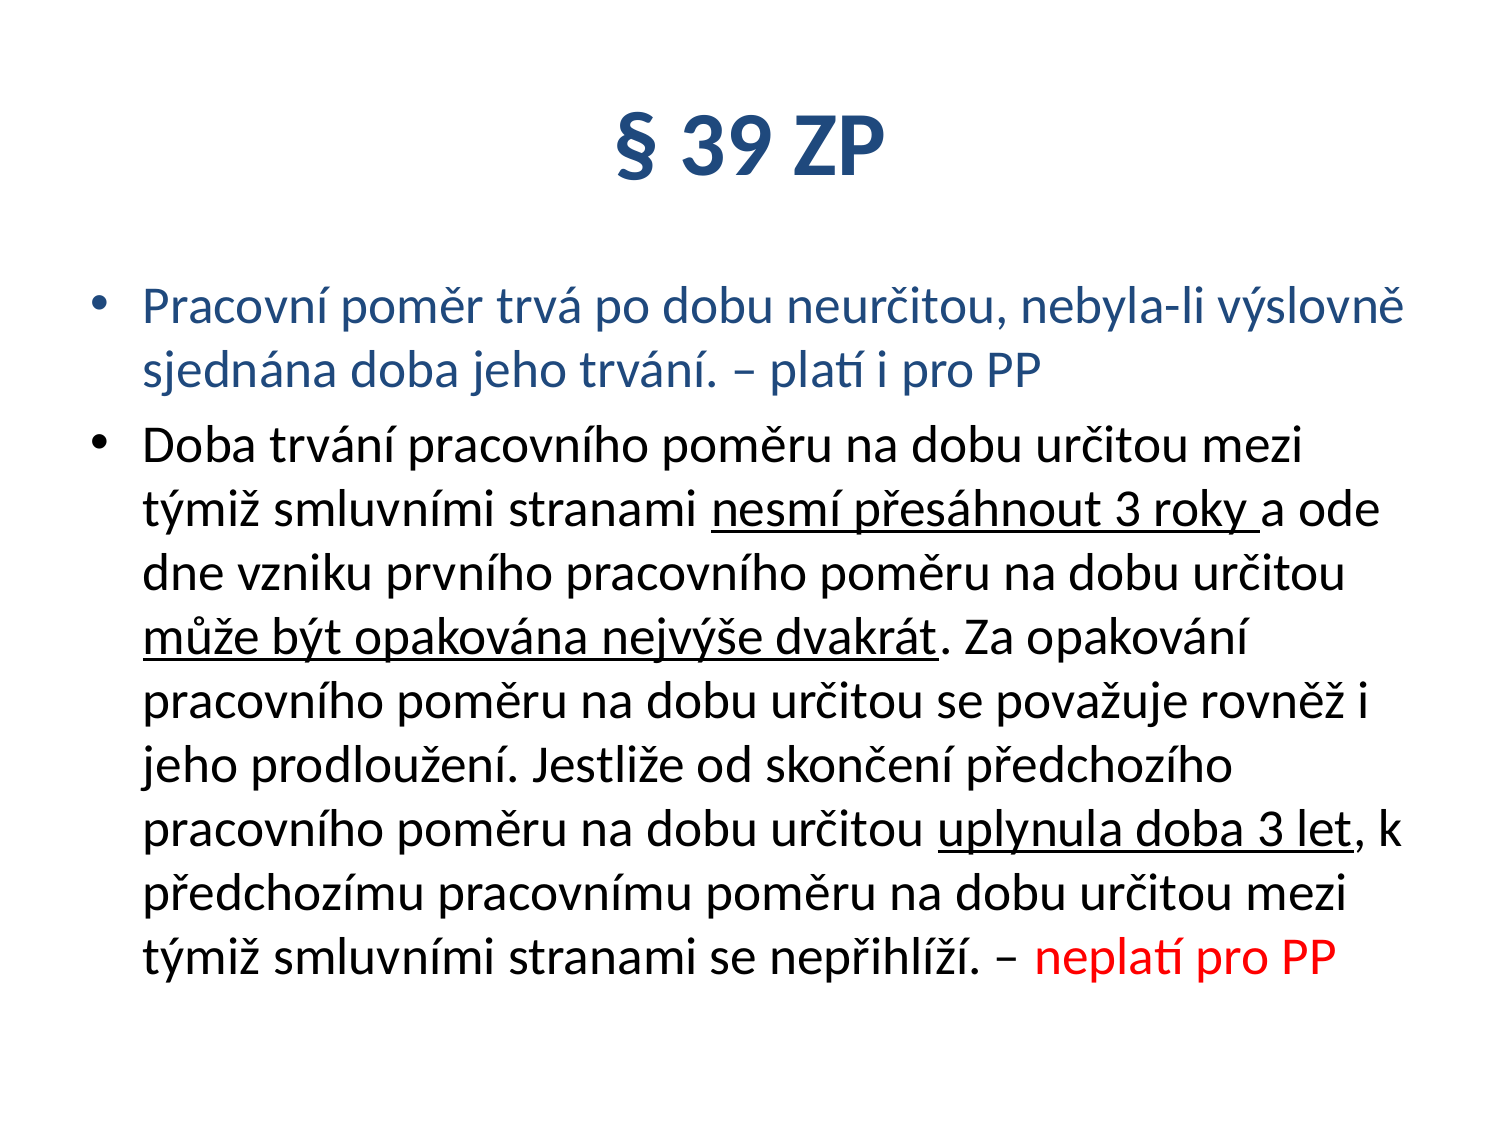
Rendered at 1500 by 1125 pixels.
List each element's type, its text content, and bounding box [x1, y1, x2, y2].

list Pracovní poměr trvá po dobu neurčitou, nebyla-li výslovně sjednána doba jeho trvání. – platí i pro PP Doba trvání pracovního poměru na dobu určitou mezi týmiž smluvními stranami nesmí přesáhnout 3 roky a ode dne vzniku prvního pracovního poměru na dobu určitou může být opakována nejvýše dvakrát. Za opakování pracovního poměru na dobu určitou se považuje rovněž i jeho prodloužení. Jestliže od skončení předchozího pracovního poměru na dobu určitou uplynula doba 3 let, k předchozímu pracovnímu poměru na dobu určitou mezi týmiž smluvními stranami se nepřihlíží. – neplatí pro PP [75, 262, 1425, 1005]
title § 39 ZP [75, 45, 1425, 233]
